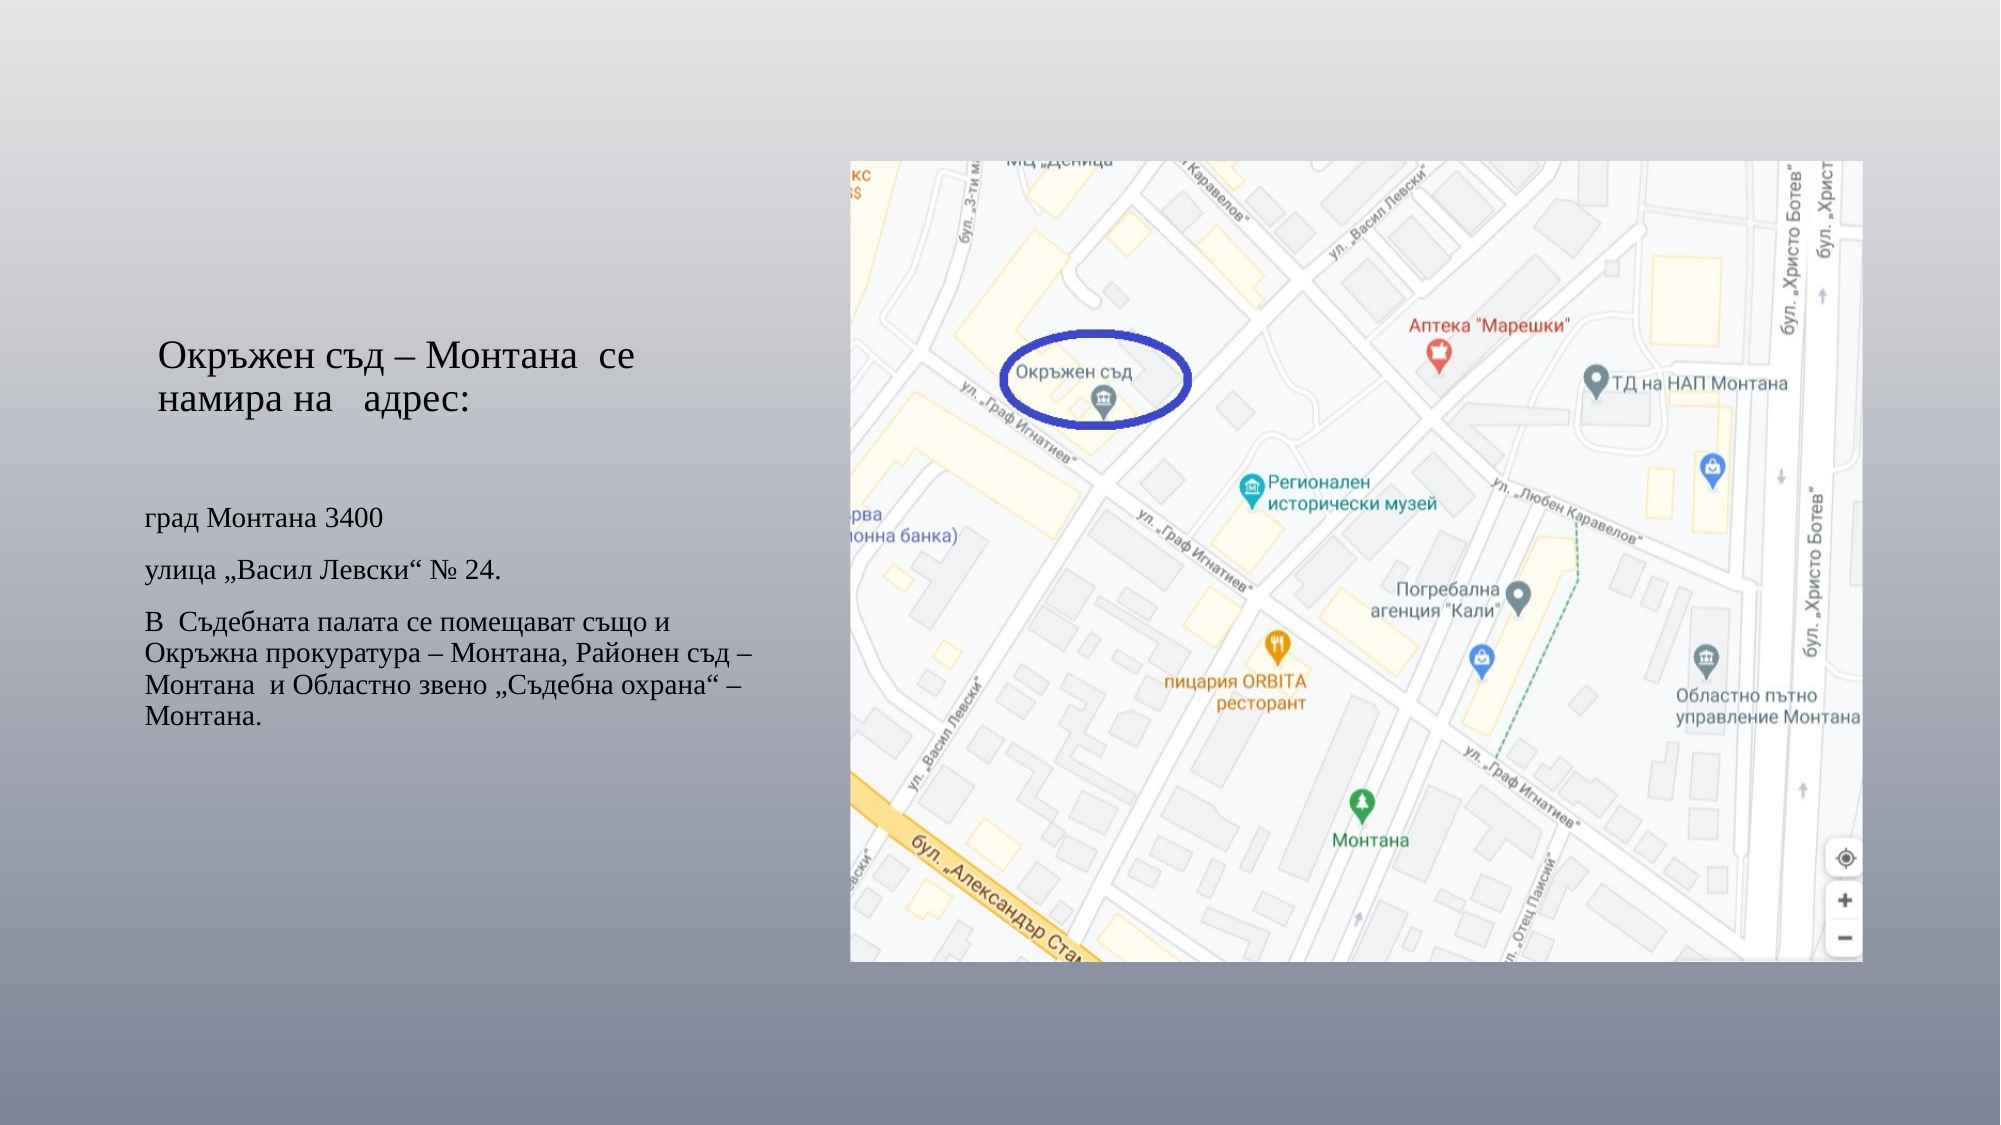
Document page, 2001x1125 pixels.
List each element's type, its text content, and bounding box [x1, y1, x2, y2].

title Окръжен съд – Монтана се намира на адрес: [142, 91, 785, 506]
picture [850, 161, 1863, 962]
list град Монтана 3400 улица „Васил Левски“ № 24. В Съдебната палата се помещават също и Окръжна прокуратура – Монтана, Районен съд – Монтана и Областно звено „Съдебна охрана“ – Монтана. [129, 494, 783, 1114]
